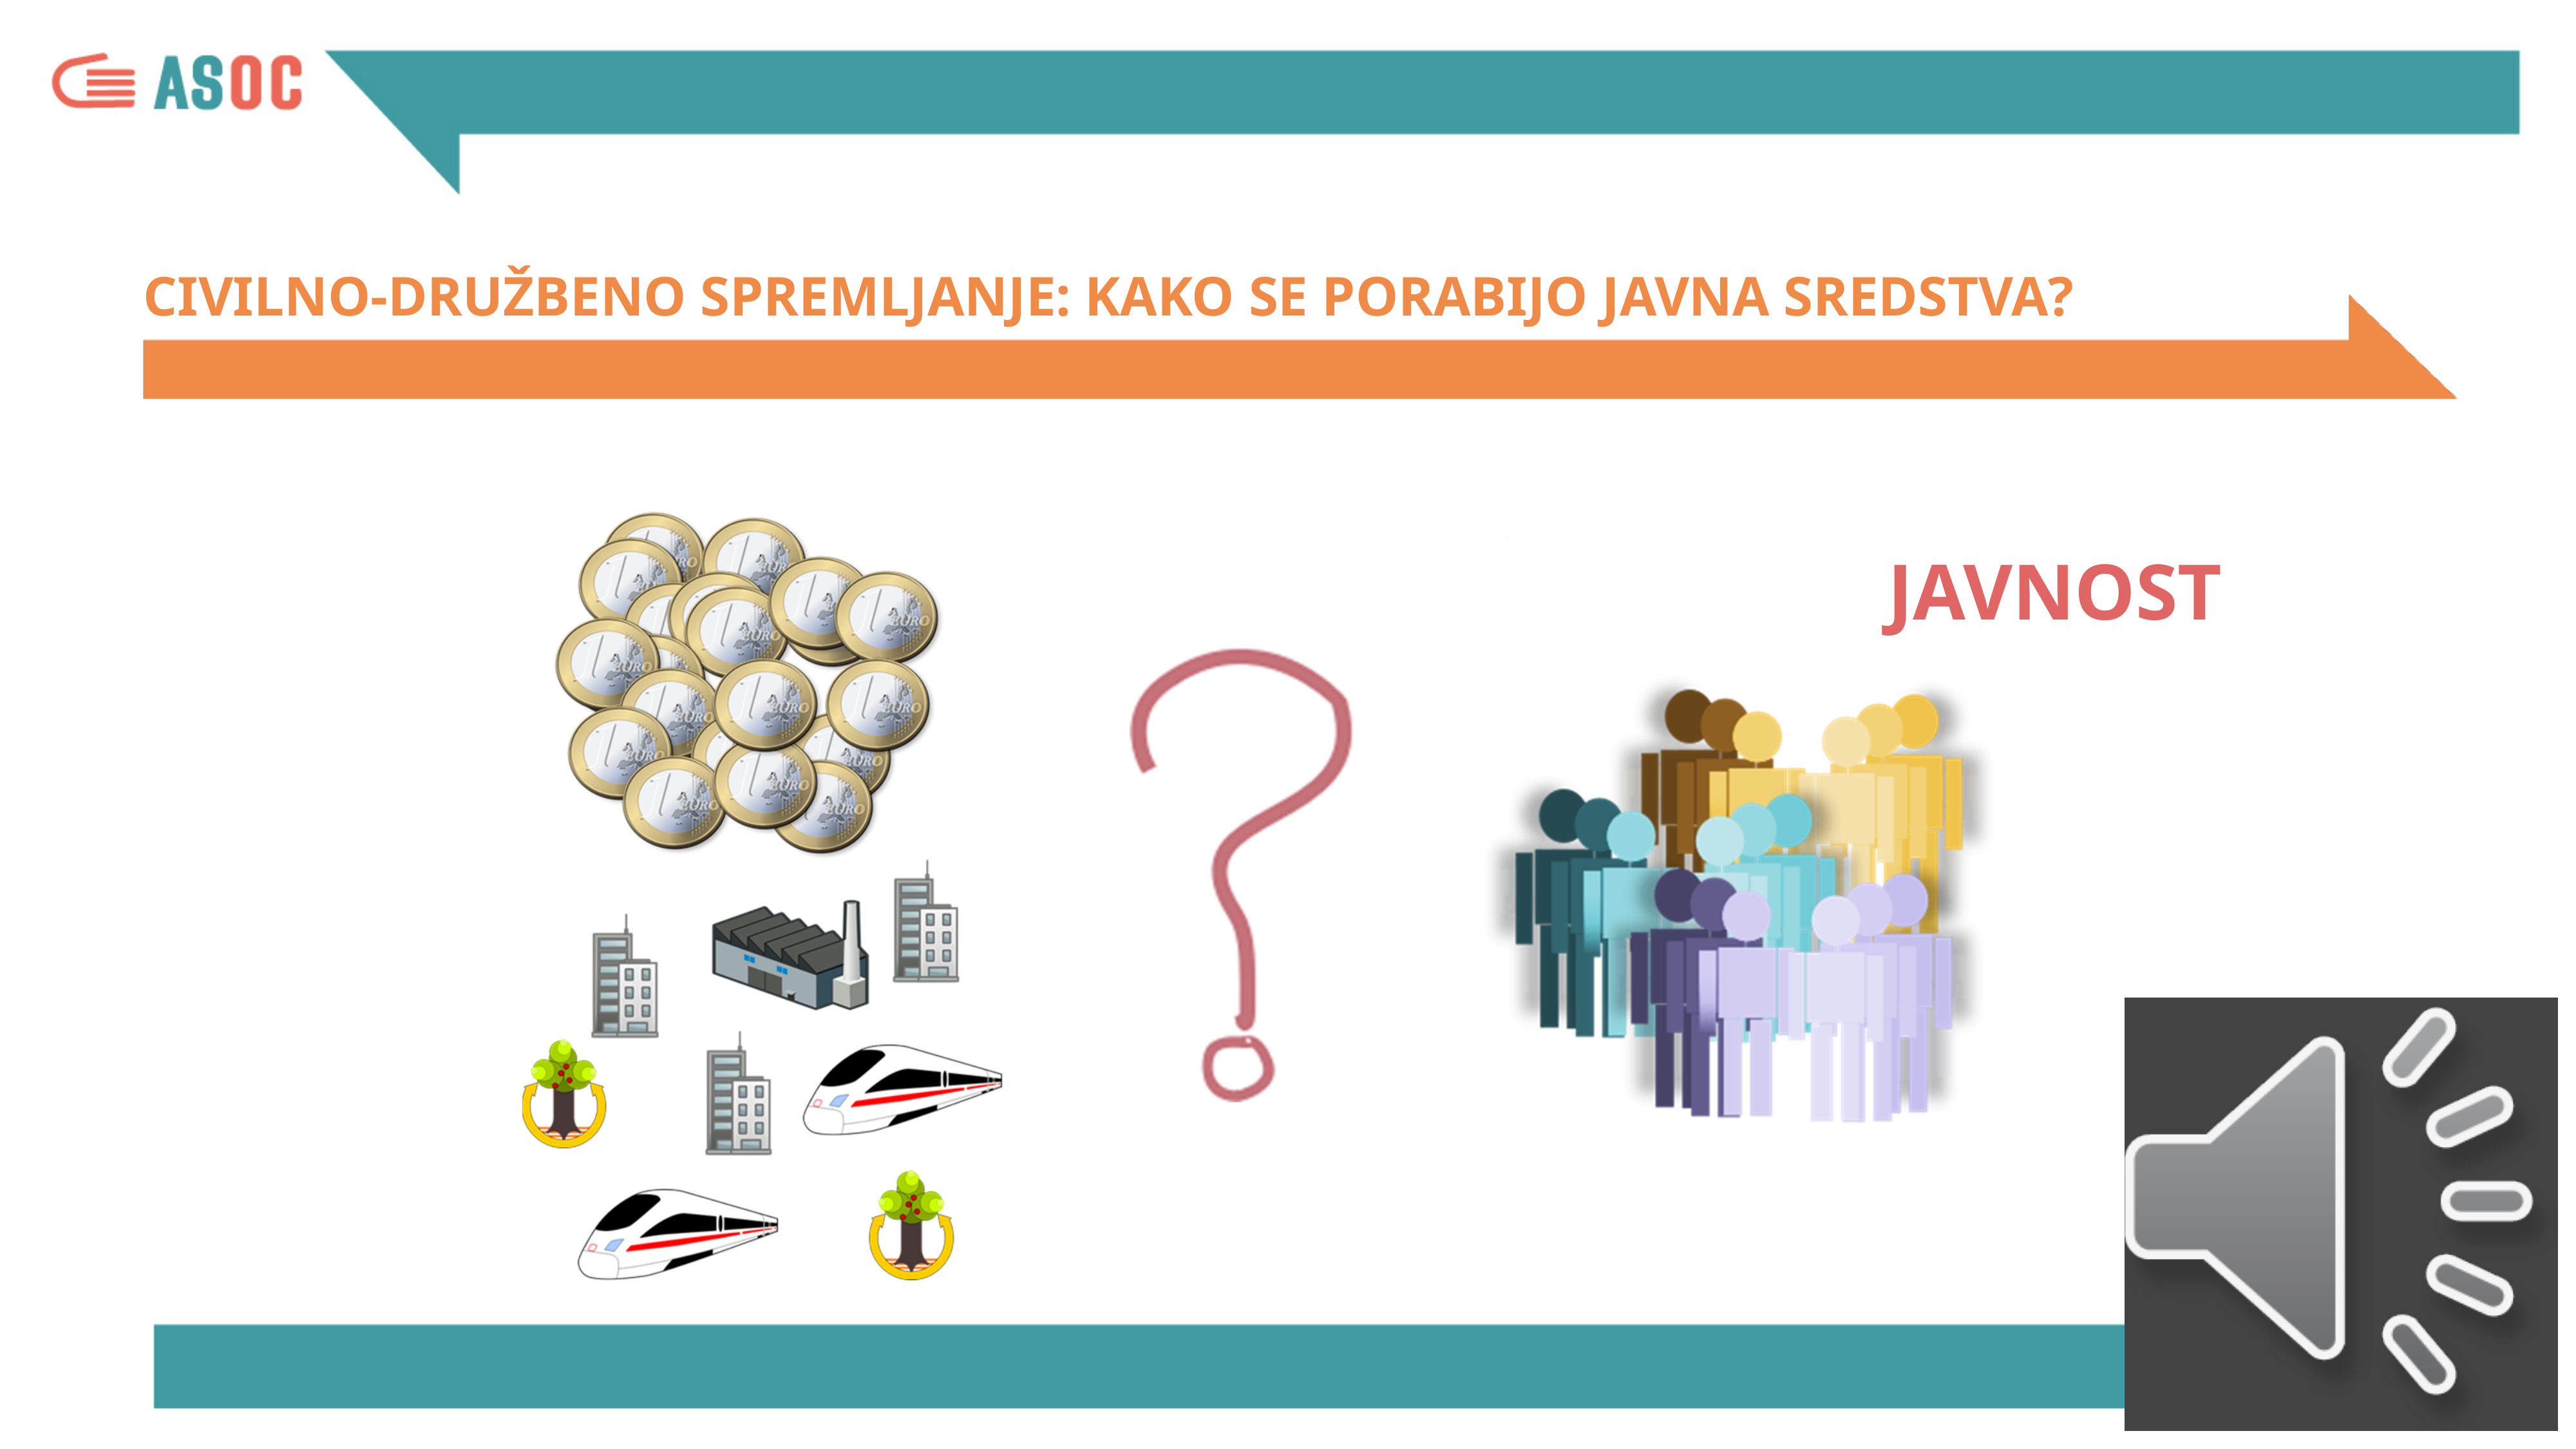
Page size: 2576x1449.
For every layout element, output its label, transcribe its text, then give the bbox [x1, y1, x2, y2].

text_box CIVILNO-DRUŽBENO SPREMLJANJE: KAKO SE PORABIJO JAVNA SREDSTVA? [133, 257, 2401, 279]
picture [0, 0, 2576, 1449]
text_box JAVNOST [2000, 533, 2472, 710]
